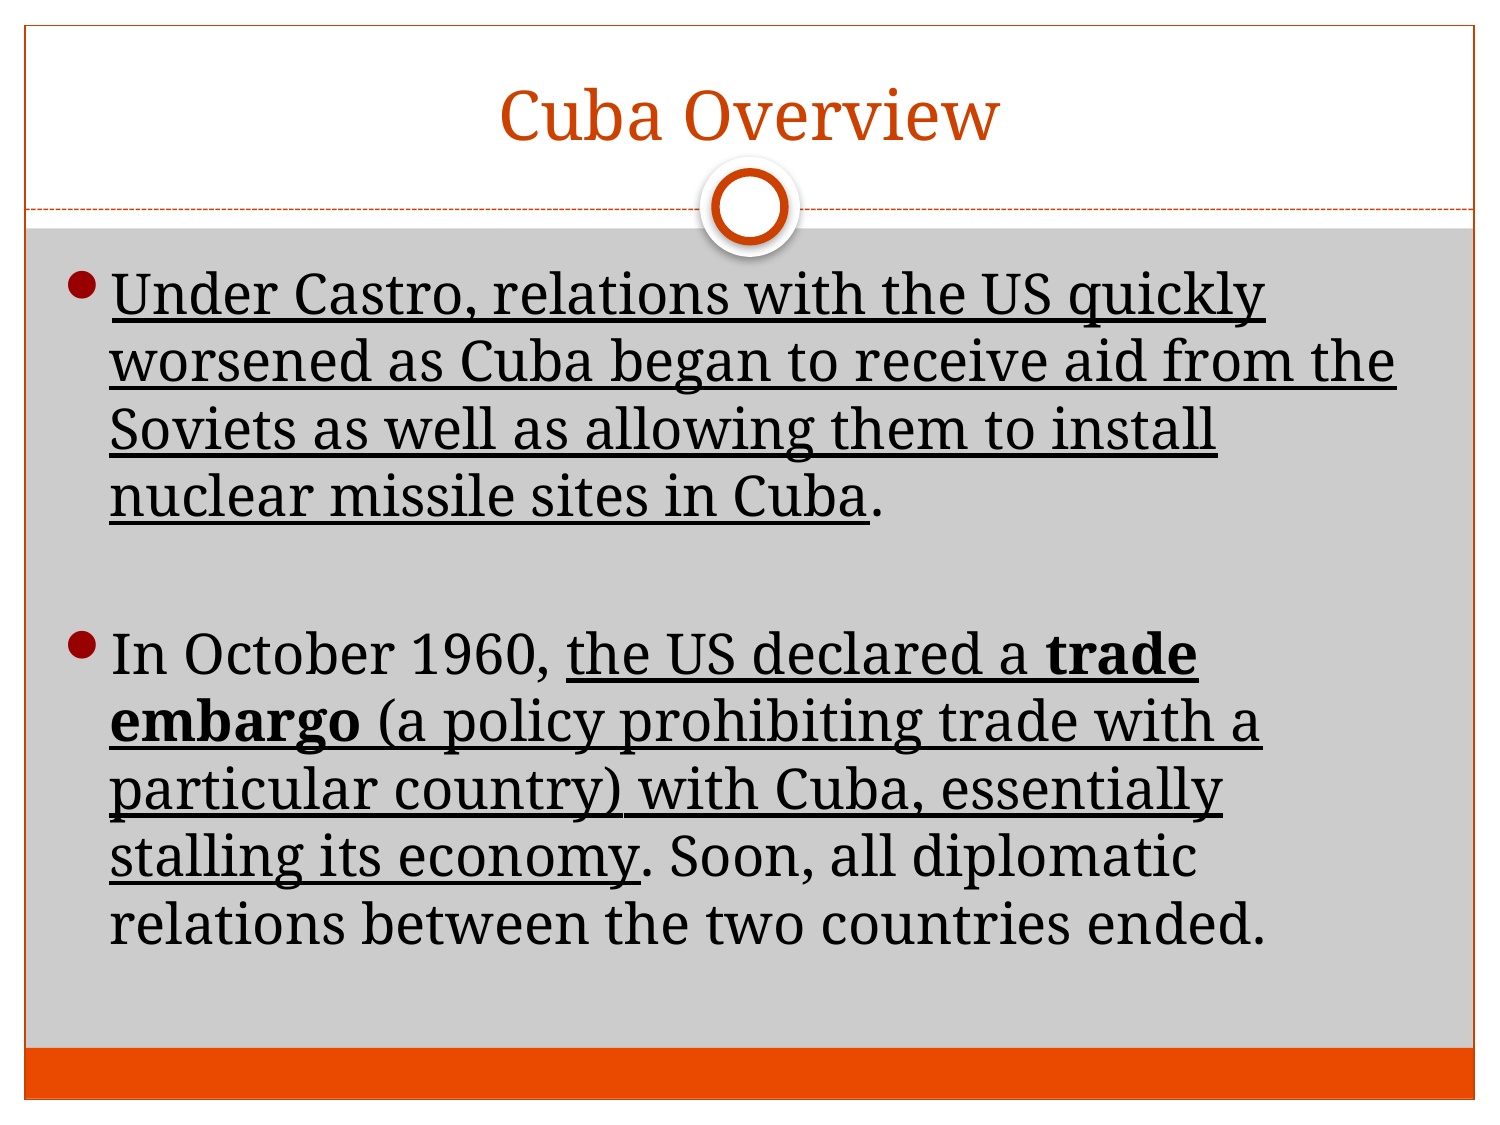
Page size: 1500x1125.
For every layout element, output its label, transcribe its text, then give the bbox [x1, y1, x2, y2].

list Under Castro, relations with the US quickly worsened as Cuba began to receive aid from the Soviets as well as allowing them to install nuclear missile sites in Cuba. In October 1960, the US declared a trade embargo (a policy prohibiting trade with a particular country) with Cuba, essentially stalling its economy. Soon, all diplomatic relations between the two countries ended. [49, 250, 1445, 1001]
title Cuba Overview [49, 37, 1450, 162]
